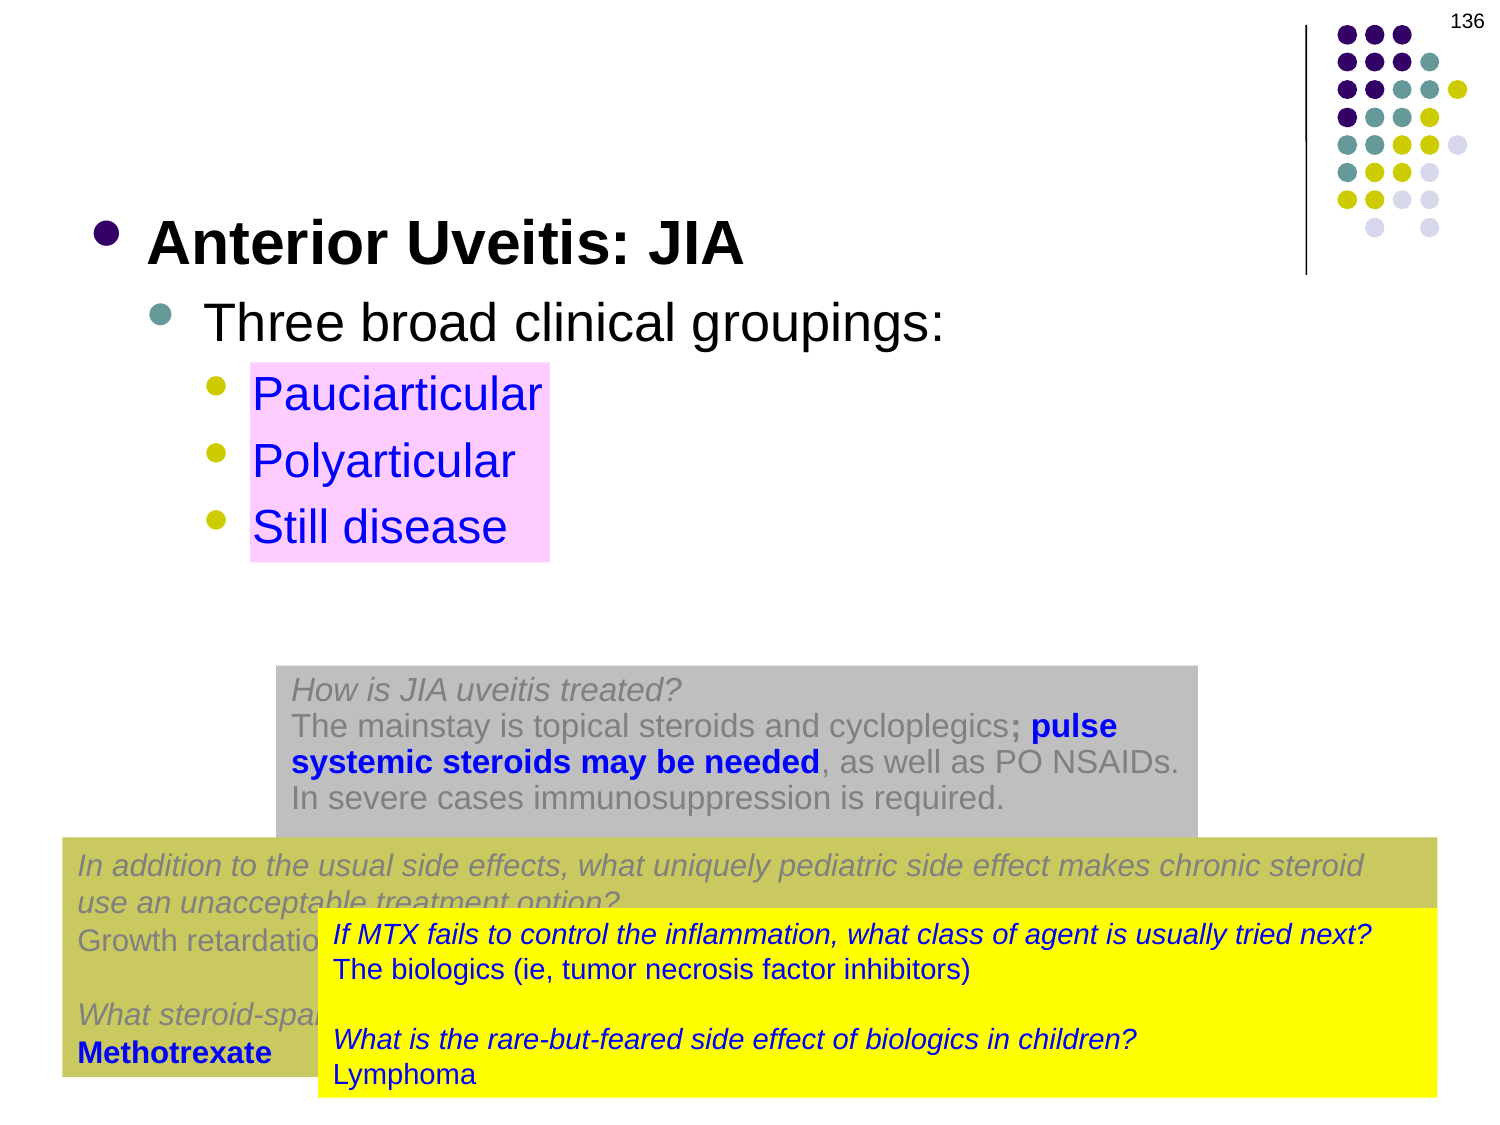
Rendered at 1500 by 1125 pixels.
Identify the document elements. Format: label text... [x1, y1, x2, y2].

list Anterior Uveitis: JIA Three broad clinical groupings: Pauciarticular Polyarticular Still disease [75, 194, 1425, 675]
text_box How is JIA uveitis treated? The mainstay is topical steroids and cycloplegics; pulse systemic steroids may be needed, as well as PO NSAIDs. In severe cases immunosuppression is required. With respect to exam findings, what is the goal of treatment? Abolition of cell, but not necessarily flare When should cataract extraction be considered? Only after an extended period of quiescence; consideration should be given to performance of a PPV at the time of CE [276, 675, 1198, 837]
slide_number 136 [1149, 0, 1500, 75]
text_box If MTX fails to control the inflammation, what class of agent is usually tried next? The biologics (ie, tumor necrosis factor inhibitors) What is the rare-but-feared side effect of biologics in children? Lymphoma [318, 908, 1438, 1098]
text_box In addition to the usual side effects, what uniquely pediatric side effect makes chronic steroid use an unacceptable treatment option? Growth retardation What steroid-sparing agent is typically tried first? Methotrexate [62, 837, 1438, 1077]
